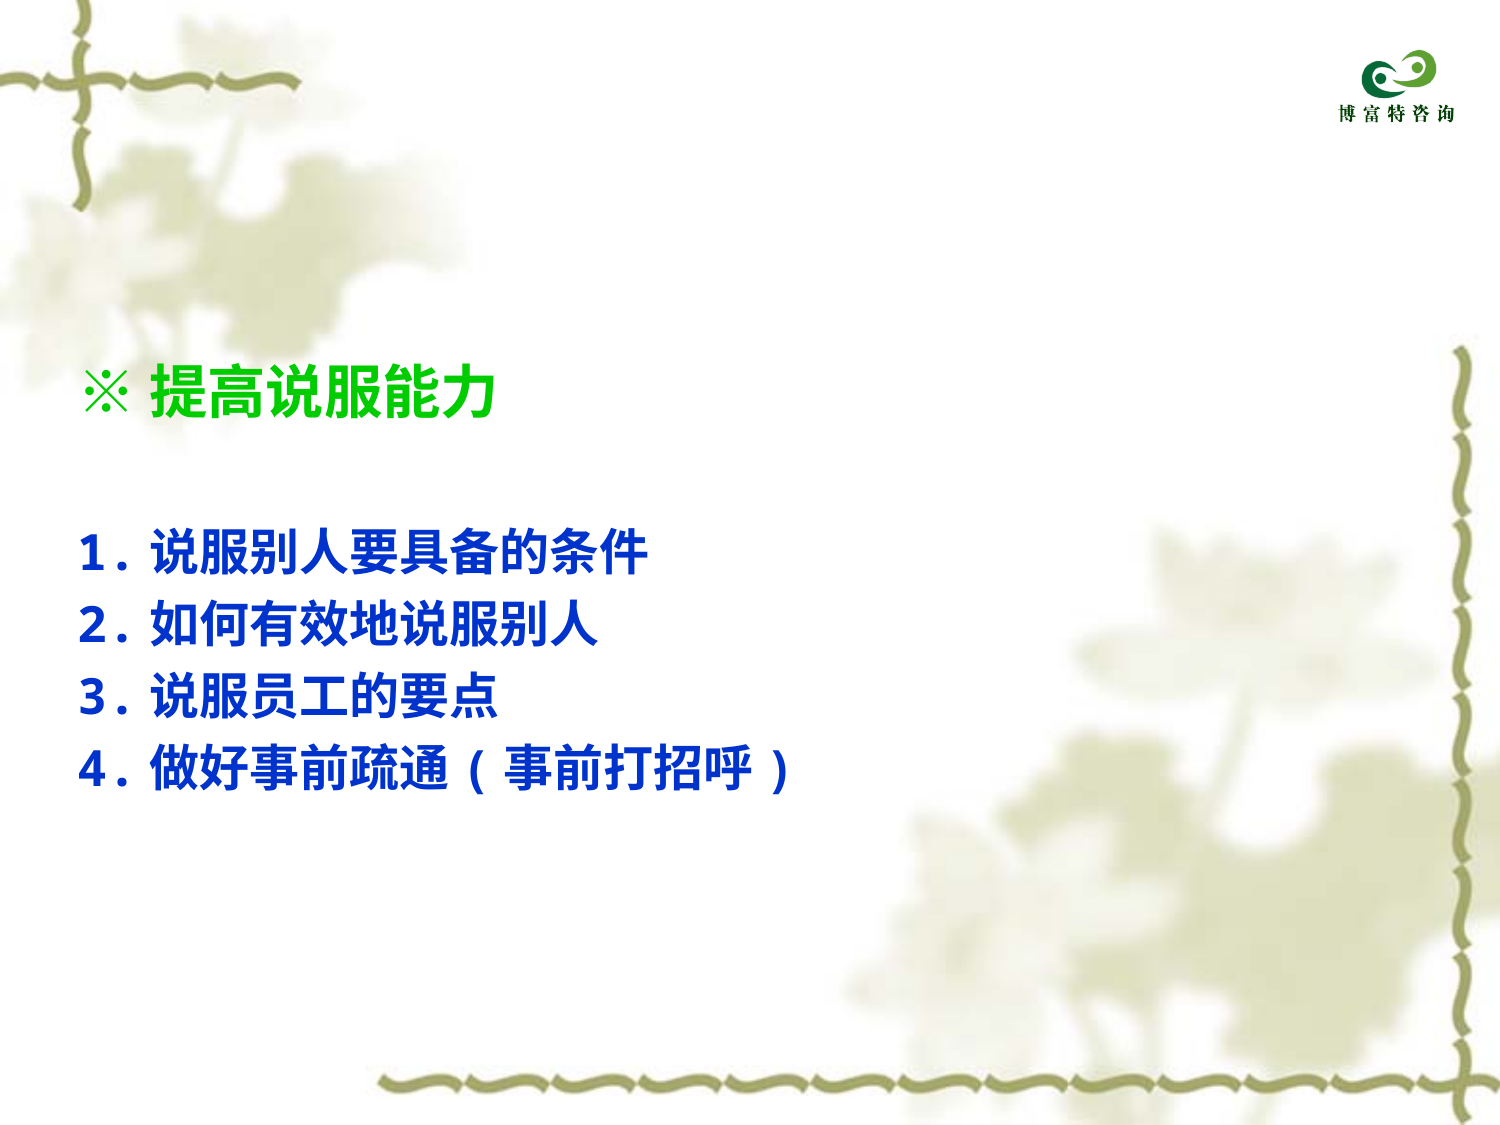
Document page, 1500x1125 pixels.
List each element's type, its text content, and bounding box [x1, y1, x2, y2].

picture [0, 0, 1500, 1125]
text_box ※提高说服能力 1.说服别人要具备的条件 2.如何有效地说服别人 3.说服员工的要点 4.做好事前疏通(事前打招呼) [62, 162, 1425, 975]
